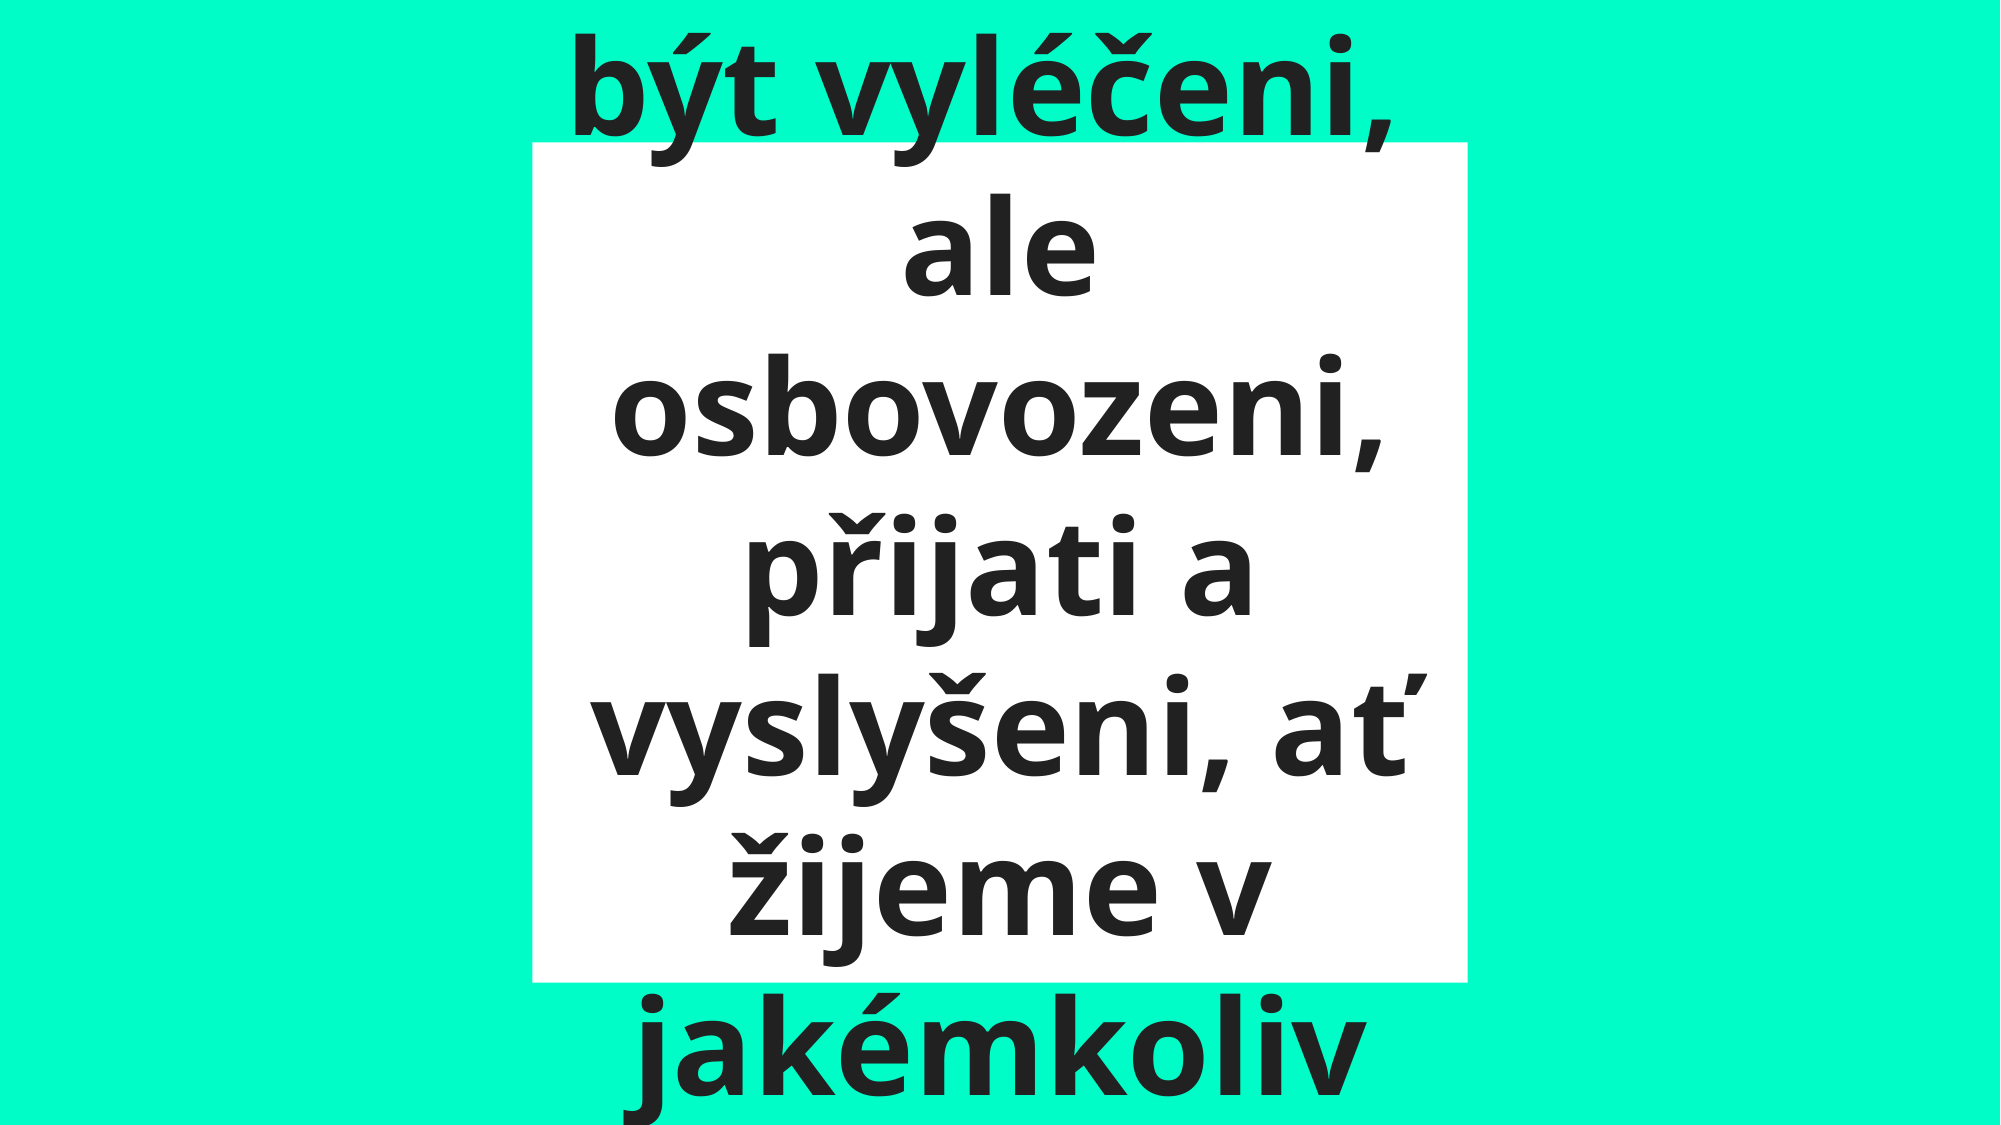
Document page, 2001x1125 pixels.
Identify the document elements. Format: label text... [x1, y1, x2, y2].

title “Nechceme být vyléčeni, ale osbovozeni, přijati a vyslyšeni, ať žijeme v jakémkoliv světě.” [532, 142, 1468, 983]
